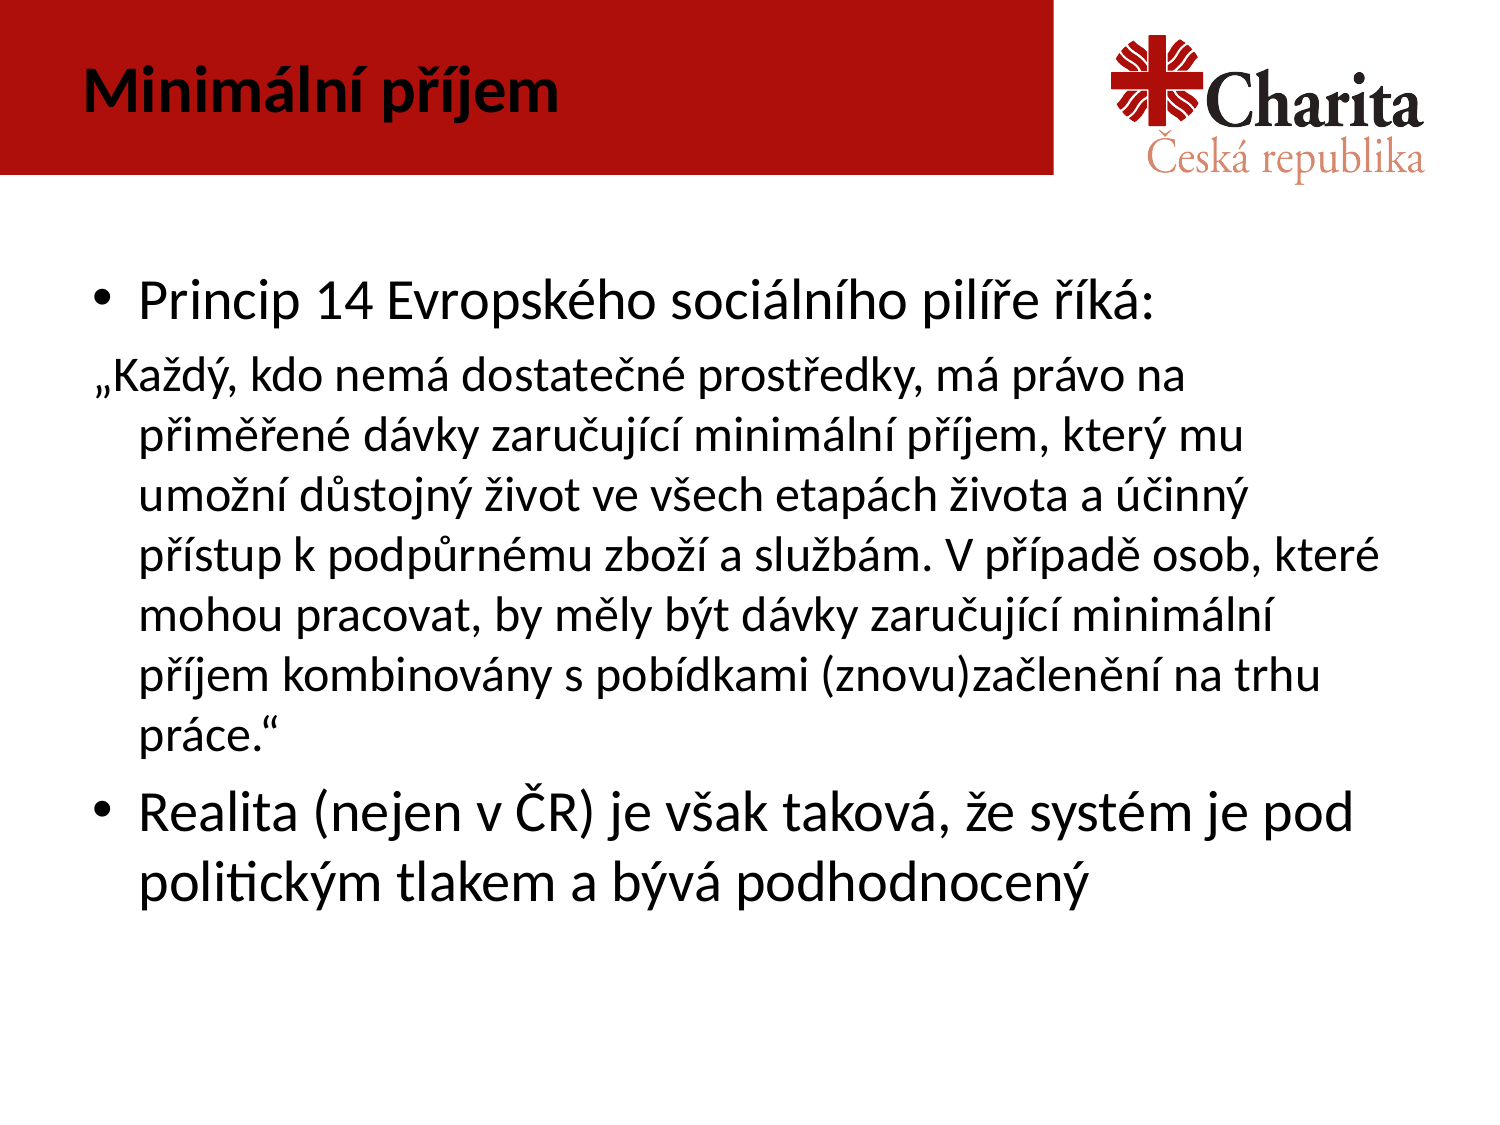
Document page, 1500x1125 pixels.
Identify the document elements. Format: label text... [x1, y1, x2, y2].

list Princip 14 Evropského sociálního pilíře říká: „Každý, kdo nemá dostatečné prostředky, má právo na přiměřené dávky zaručující minimální příjem, který mu umožní důstojný život ve všech etapách života a účinný přístup k podpůrnému zboží a službám. V případě osob, které mohou pracovat, by měly být dávky zaručující minimální příjem kombinovány s pobídkami (znovu)začlenění na trhu práce.“ Realita (nejen v ČR) je však taková, že systém je pod politickým tlakem a bývá podhodnocený [2, 253, 1413, 1052]
picture [1111, 35, 1425, 185]
title Minimální příjem [0, 0, 1054, 175]
